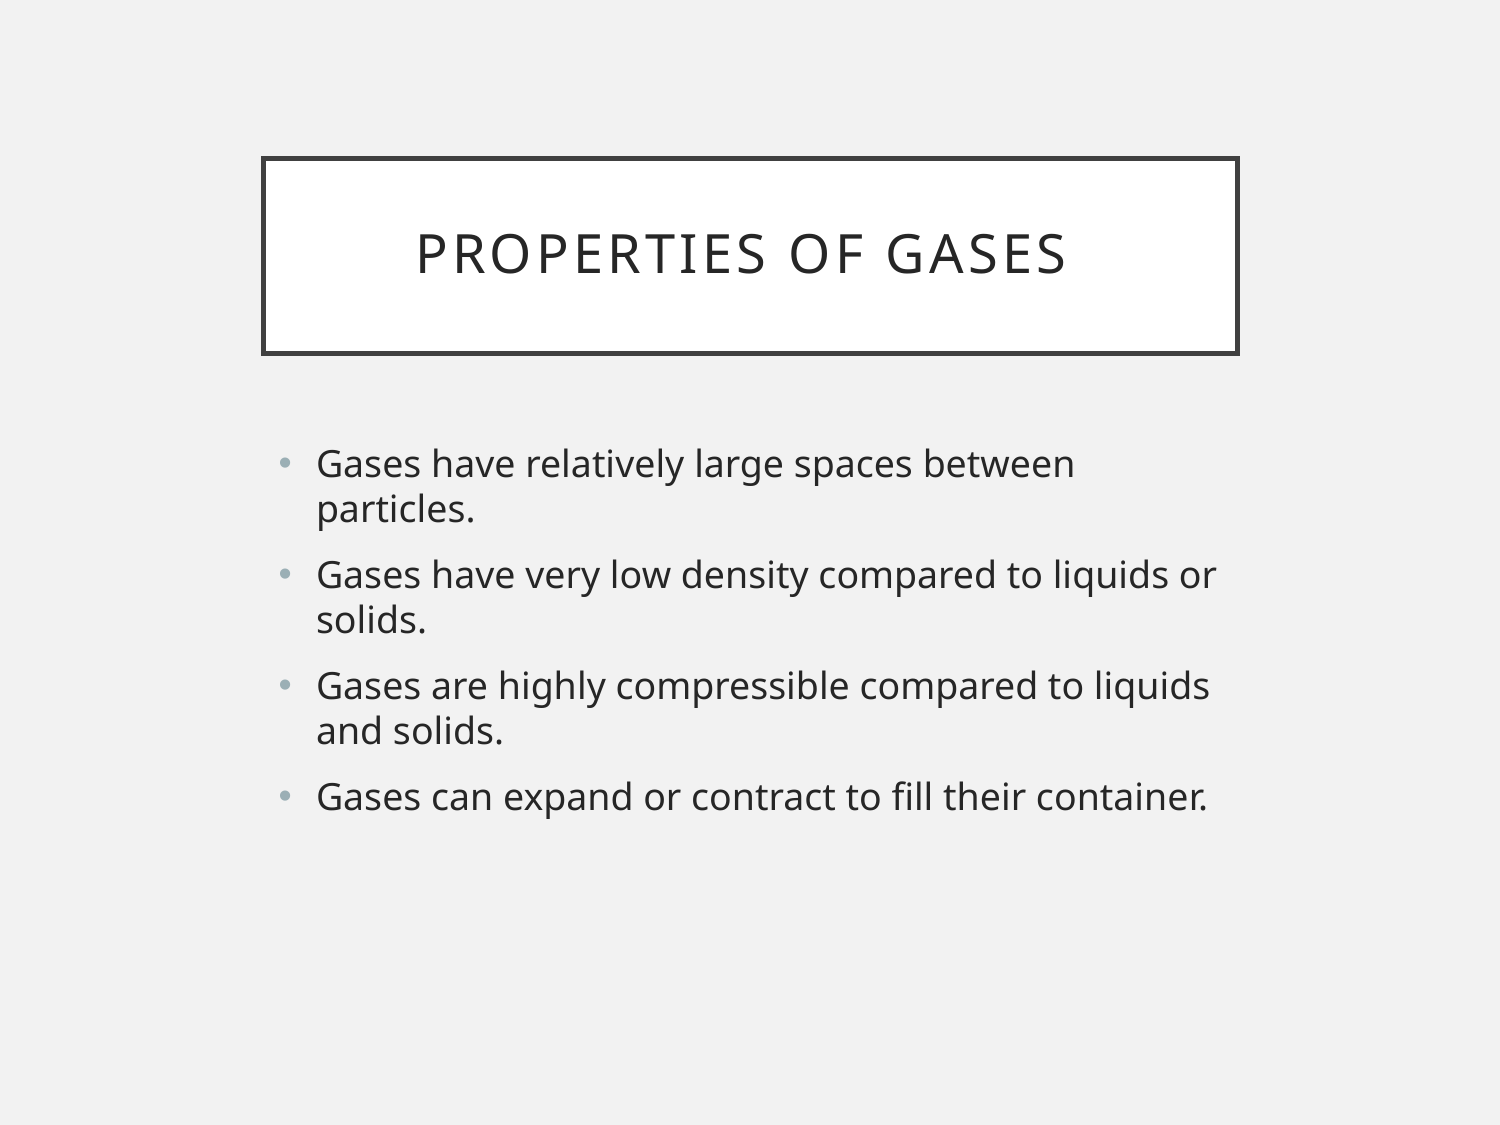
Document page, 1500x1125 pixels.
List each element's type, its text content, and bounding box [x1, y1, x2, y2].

list Gases have relatively large spaces between particles. Gases have very low density compared to liquids or solids. Gases are highly compressible compared to liquids and solids. Gases can expand or contract to fill their container. [263, 432, 1238, 942]
title Properties of gases [261, 156, 1240, 356]
